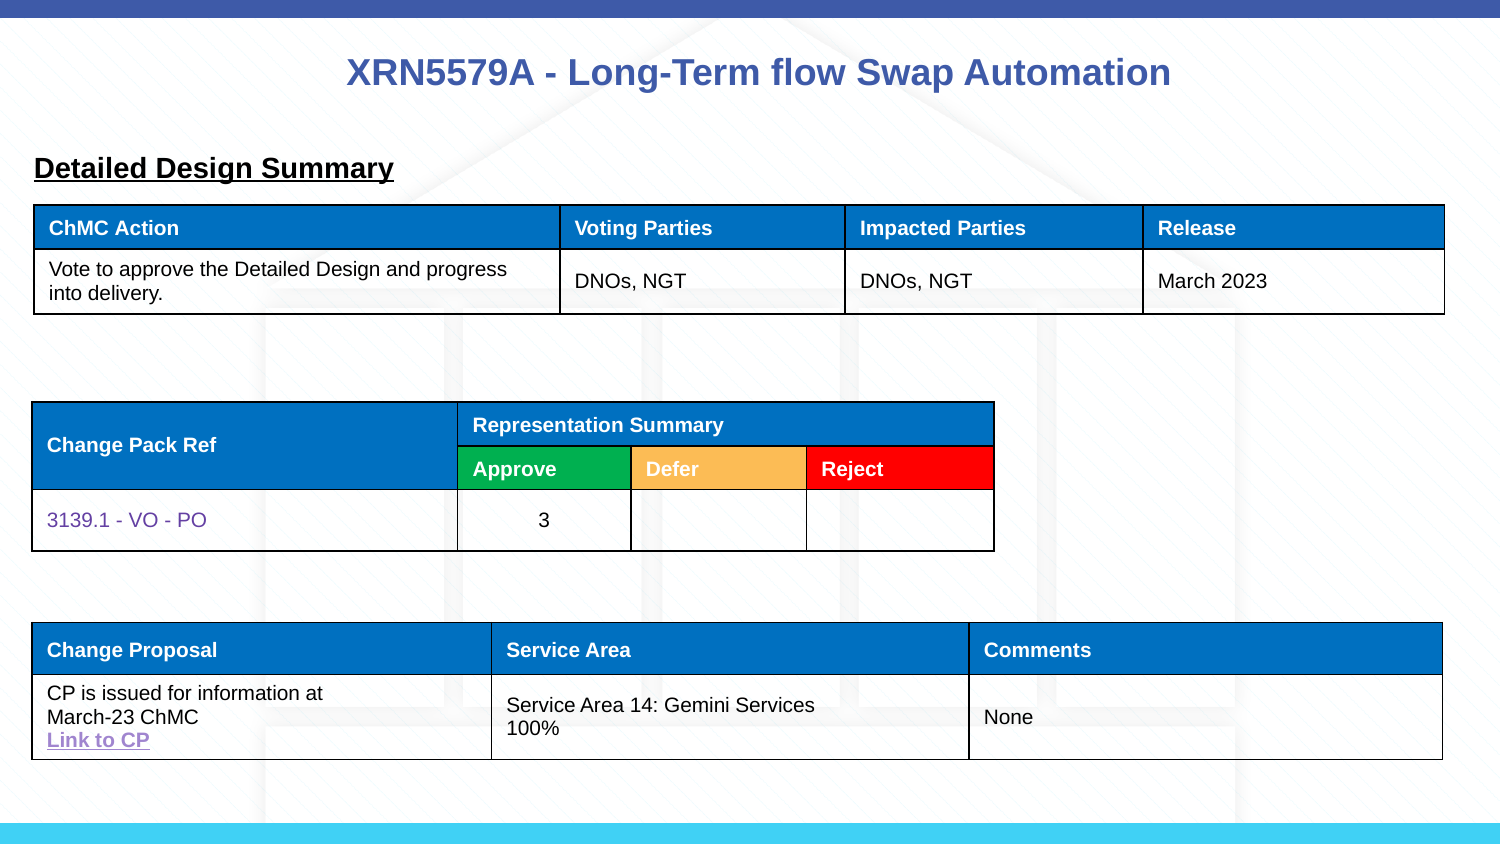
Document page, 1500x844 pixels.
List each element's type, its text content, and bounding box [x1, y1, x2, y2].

table_cell DNOs, NGT [561, 250, 844, 313]
table_header Impacted Parties [846, 206, 1142, 248]
table_cell 3 [458, 490, 630, 550]
text_box Detailed Design Summary [18, 141, 734, 192]
title XRN5579A - Long-Term flow Swap Automation [18, 26, 1500, 160]
table_cell [807, 490, 993, 550]
table_header Change Proposal [33, 623, 491, 674]
table_cell March 2023 [1144, 250, 1444, 313]
table_cell Service Area 14: Gemini Services 100% [492, 675, 968, 759]
table_header Voting Parties [561, 206, 844, 248]
table_cell Approve [458, 447, 630, 489]
table_cell 3139.1 - VO - PO [33, 490, 457, 550]
table_cell DNOs, NGT [846, 250, 1142, 313]
table_header ChMC Action [35, 206, 559, 248]
table_header Change Pack Ref [33, 403, 457, 489]
table_cell [632, 490, 806, 550]
table_cell Vote to approve the Detailed Design and progress into delivery. [35, 250, 559, 313]
table_cell Defer [632, 447, 806, 489]
table_header Comments [970, 623, 1442, 674]
table_cell None [970, 675, 1442, 759]
picture [0, 0, 1500, 844]
table_header Representation Summary [458, 403, 993, 445]
table_cell CP is issued for information at March-23 ChMC Link to CP [33, 675, 491, 759]
table_header Service Area [492, 623, 968, 674]
table_cell Reject [807, 447, 993, 489]
table_header Release [1144, 206, 1444, 248]
